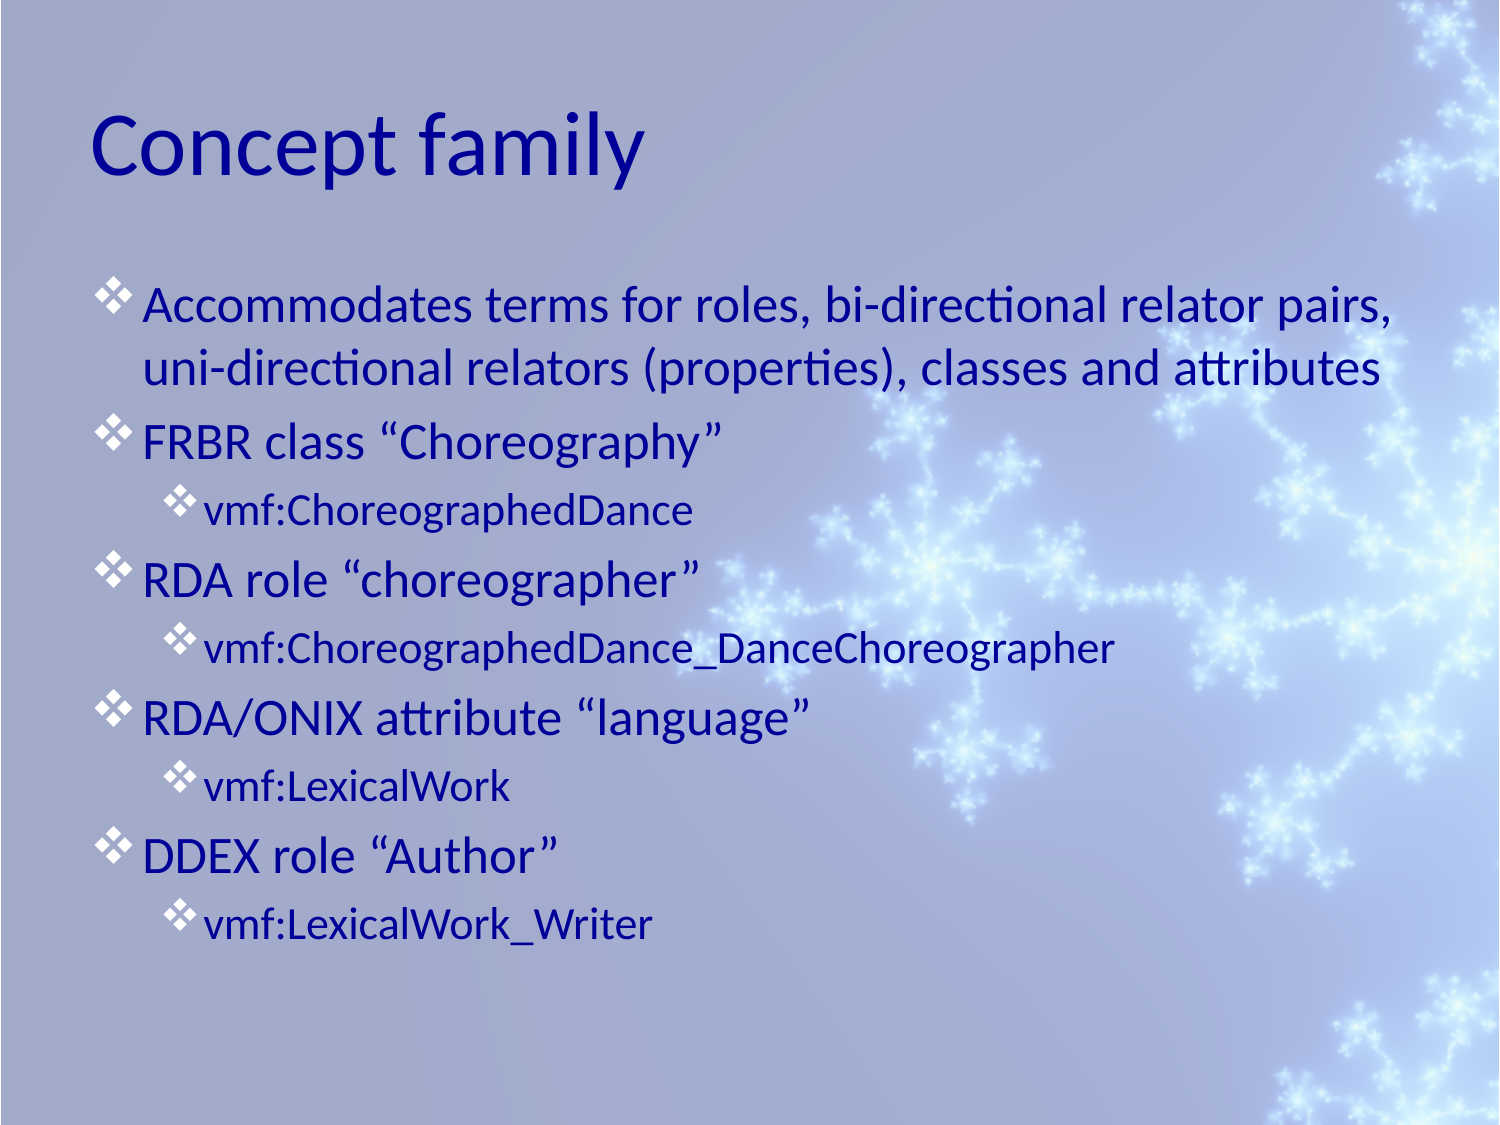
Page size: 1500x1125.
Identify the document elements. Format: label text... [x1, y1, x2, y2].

picture [1, 0, 1499, 1125]
title Concept family [75, 45, 1425, 233]
list Accommodates terms for roles, bi-directional relator pairs, uni-directional relators (properties), classes and attributes FRBR class “Choreography” vmf:ChoreographedDance RDA role “choreographer” vmf:ChoreographedDance_DanceChoreographer RDA/ONIX attribute “language” vmf:LexicalWork DDEX role “Author” vmf:LexicalWork_Writer [75, 262, 1425, 1005]
